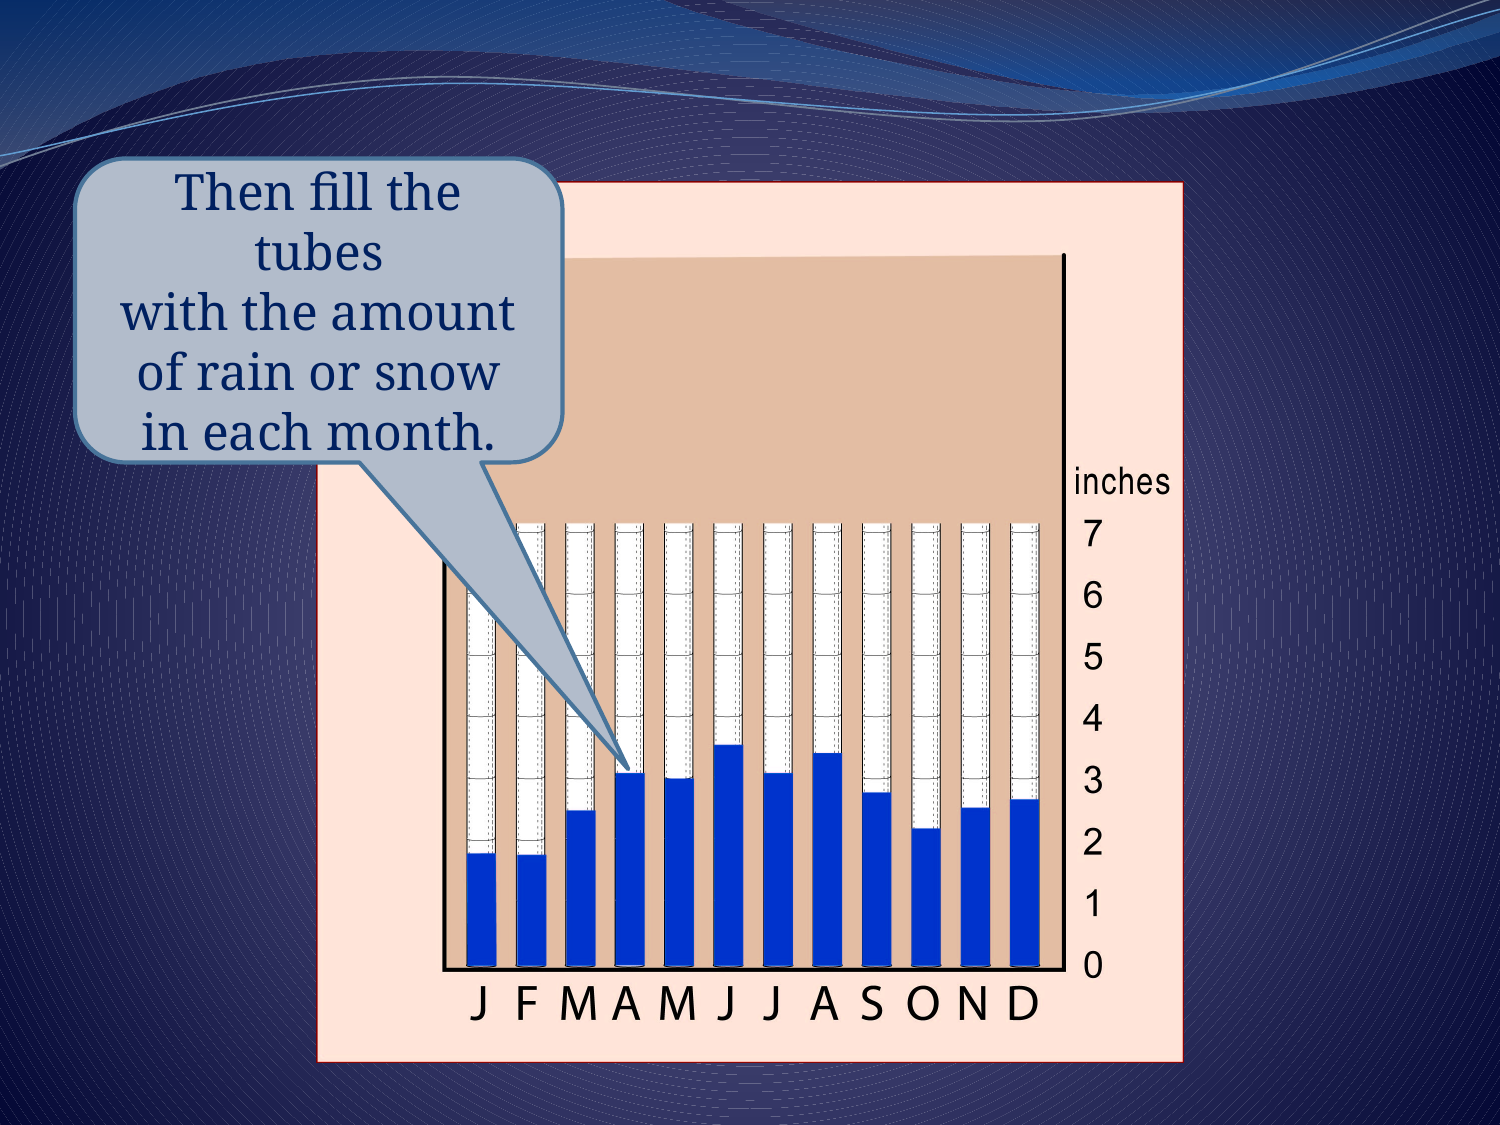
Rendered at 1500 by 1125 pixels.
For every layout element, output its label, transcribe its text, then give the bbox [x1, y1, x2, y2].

picture [316, 181, 1184, 1063]
text_box Then fill the tubes with the amount of rain or snow in each month. [72, 156, 556, 465]
